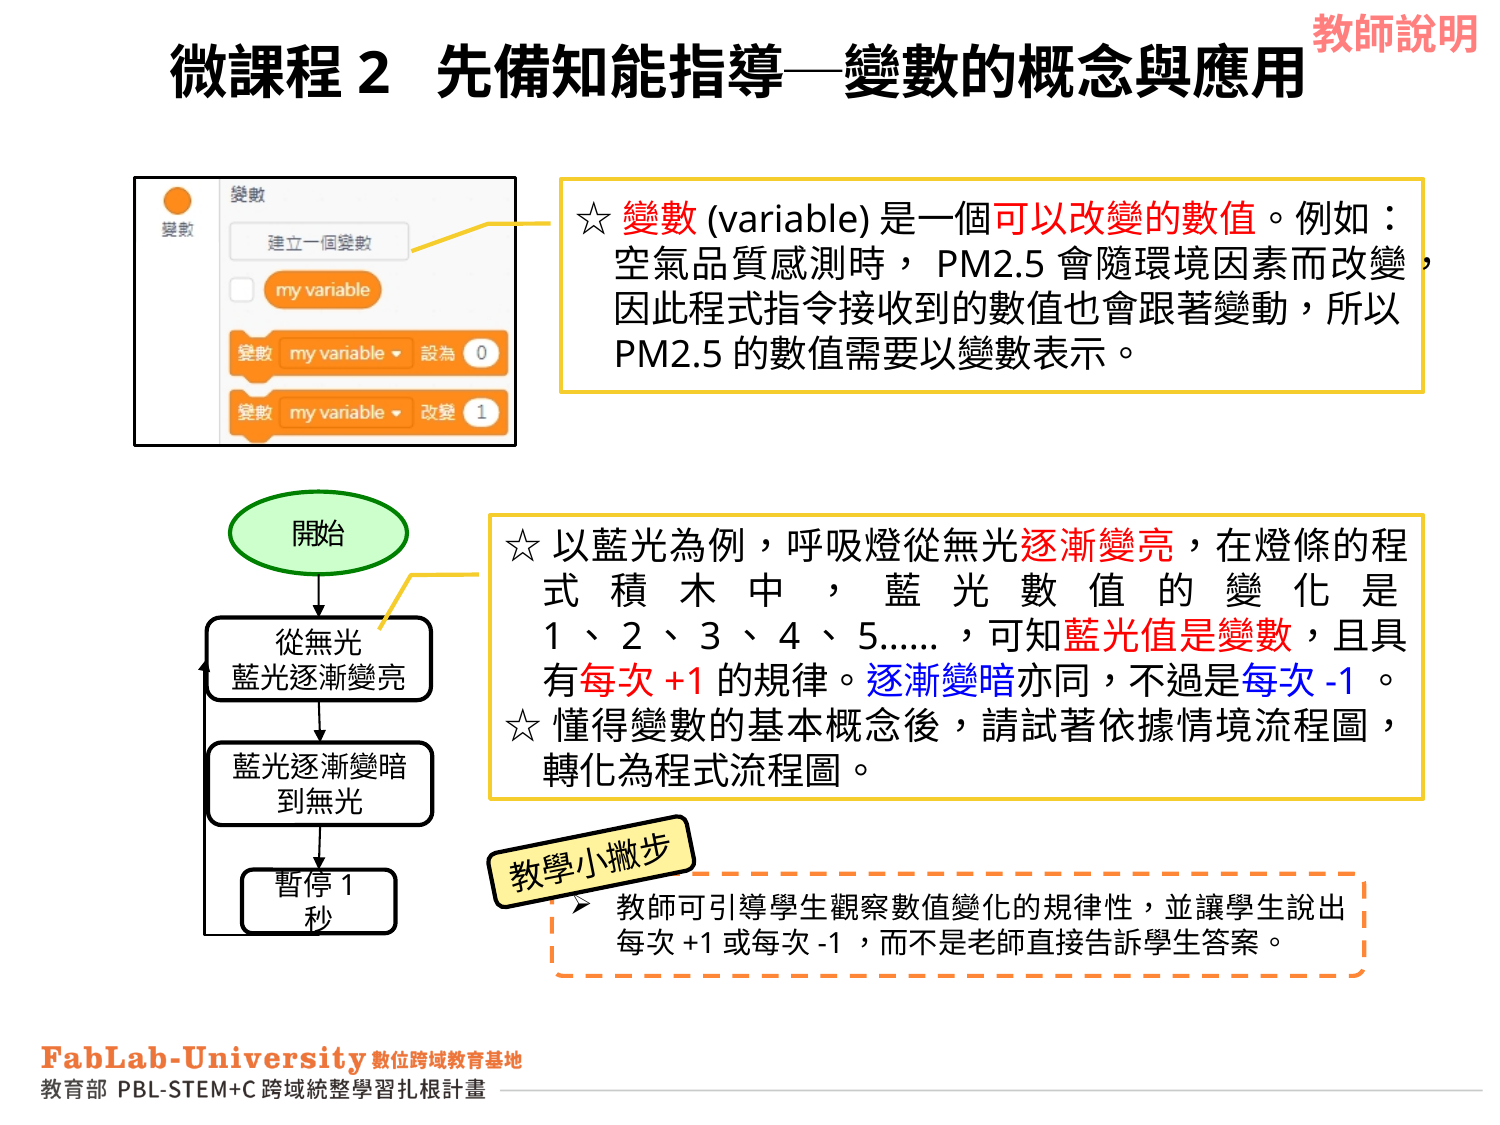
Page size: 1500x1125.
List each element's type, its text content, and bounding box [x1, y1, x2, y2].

picture [135, 178, 515, 445]
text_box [206, 491, 433, 934]
title 微課程2 先備知能指導─變數的概念與應用 [64, 8, 1415, 132]
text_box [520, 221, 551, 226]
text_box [489, 833, 1365, 977]
text_box ☆以藍光為例，呼吸燈從無光逐漸變亮，在燈條的程式積木中，藍光數值的變化是1、2、3、4、5......，可知藍光值是變數，且具有每次+1的規律。逐漸變暗亦同，不過是每次-1。 ☆懂得變數的基本概念後，請試著依據情境流程圖，轉化為程式流程圖。 [488, 513, 1425, 801]
text_box 教師說明 [1291, 0, 1500, 65]
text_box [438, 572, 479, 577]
text_box ☆變數(variable)是一個可以改變的數值。例如：空氣品質感測時，PM2.5會隨環境因素而改變，因此程式指令接收到的數值也會跟著變動，所以PM2.5的數值需要以變數表示。 [559, 177, 1425, 394]
picture [41, 1046, 1483, 1099]
